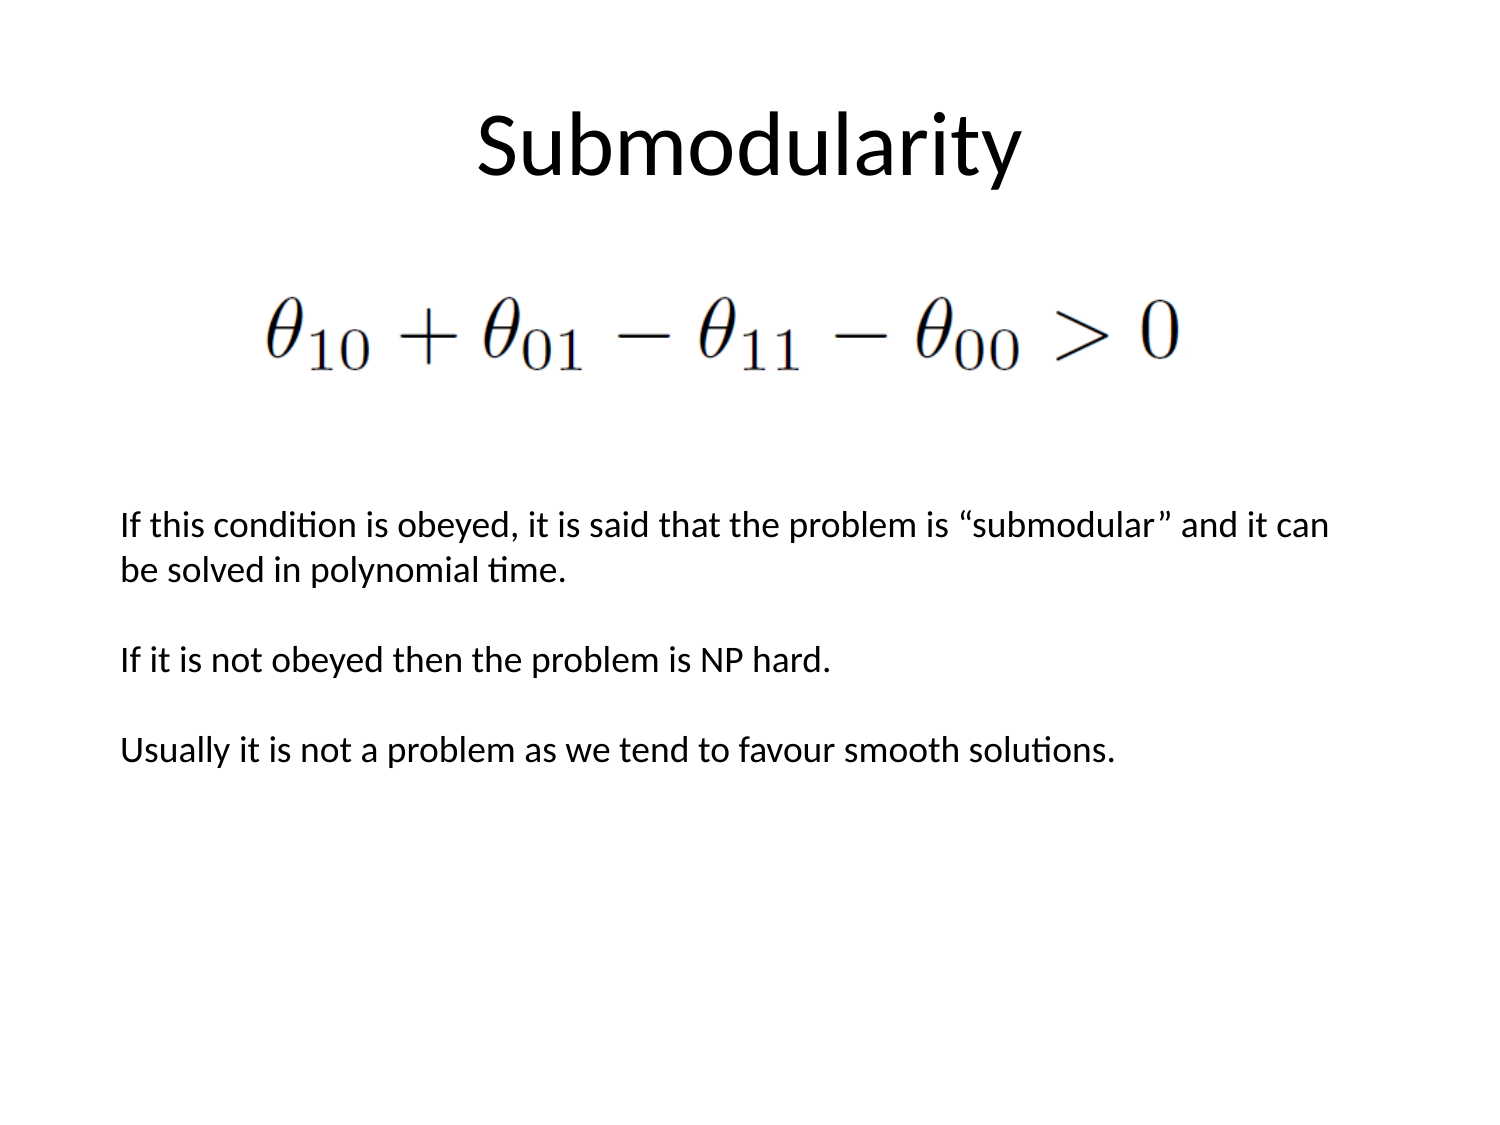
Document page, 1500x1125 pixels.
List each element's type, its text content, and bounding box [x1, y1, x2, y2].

text_box If this condition is obeyed, it is said that the problem is “submodular” and it can be solved in polynomial time. If it is not obeyed then the problem is NP hard. Usually it is not a problem as we tend to favour smooth solutions. [105, 492, 1383, 777]
picture [257, 269, 1188, 383]
title Submodularity [75, 45, 1425, 233]
